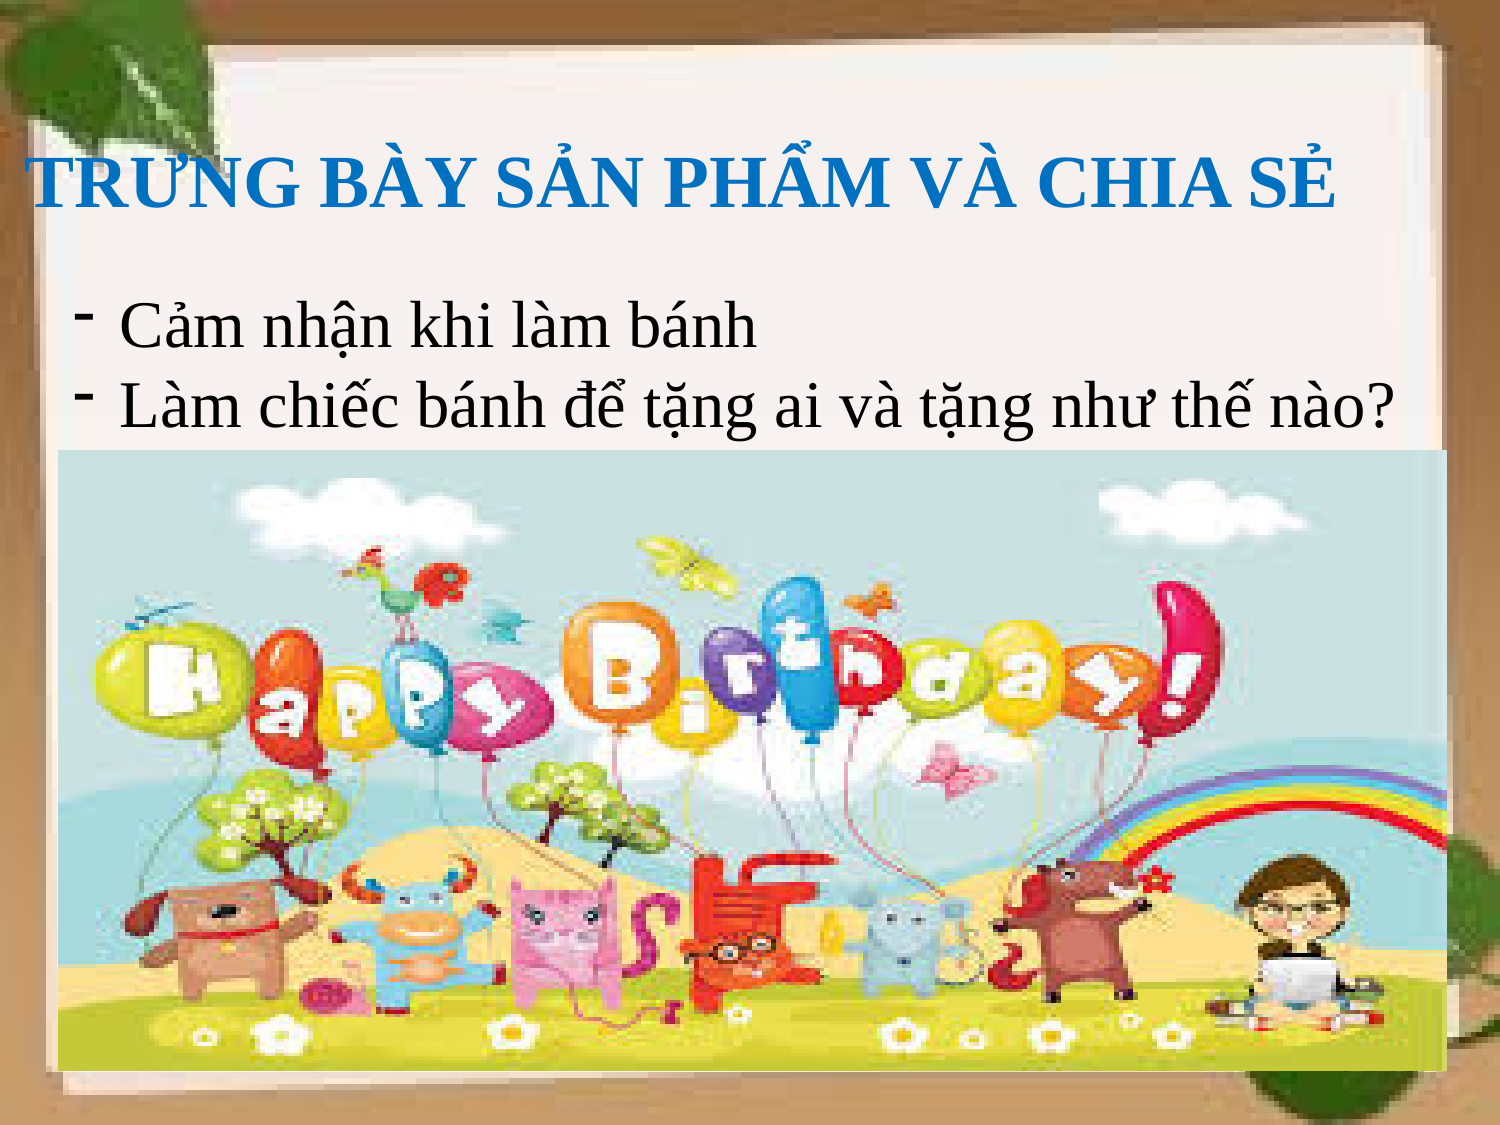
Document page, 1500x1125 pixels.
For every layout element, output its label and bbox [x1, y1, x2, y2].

list [0, 0, 1500, 1125]
picture [57, 449, 1448, 1071]
